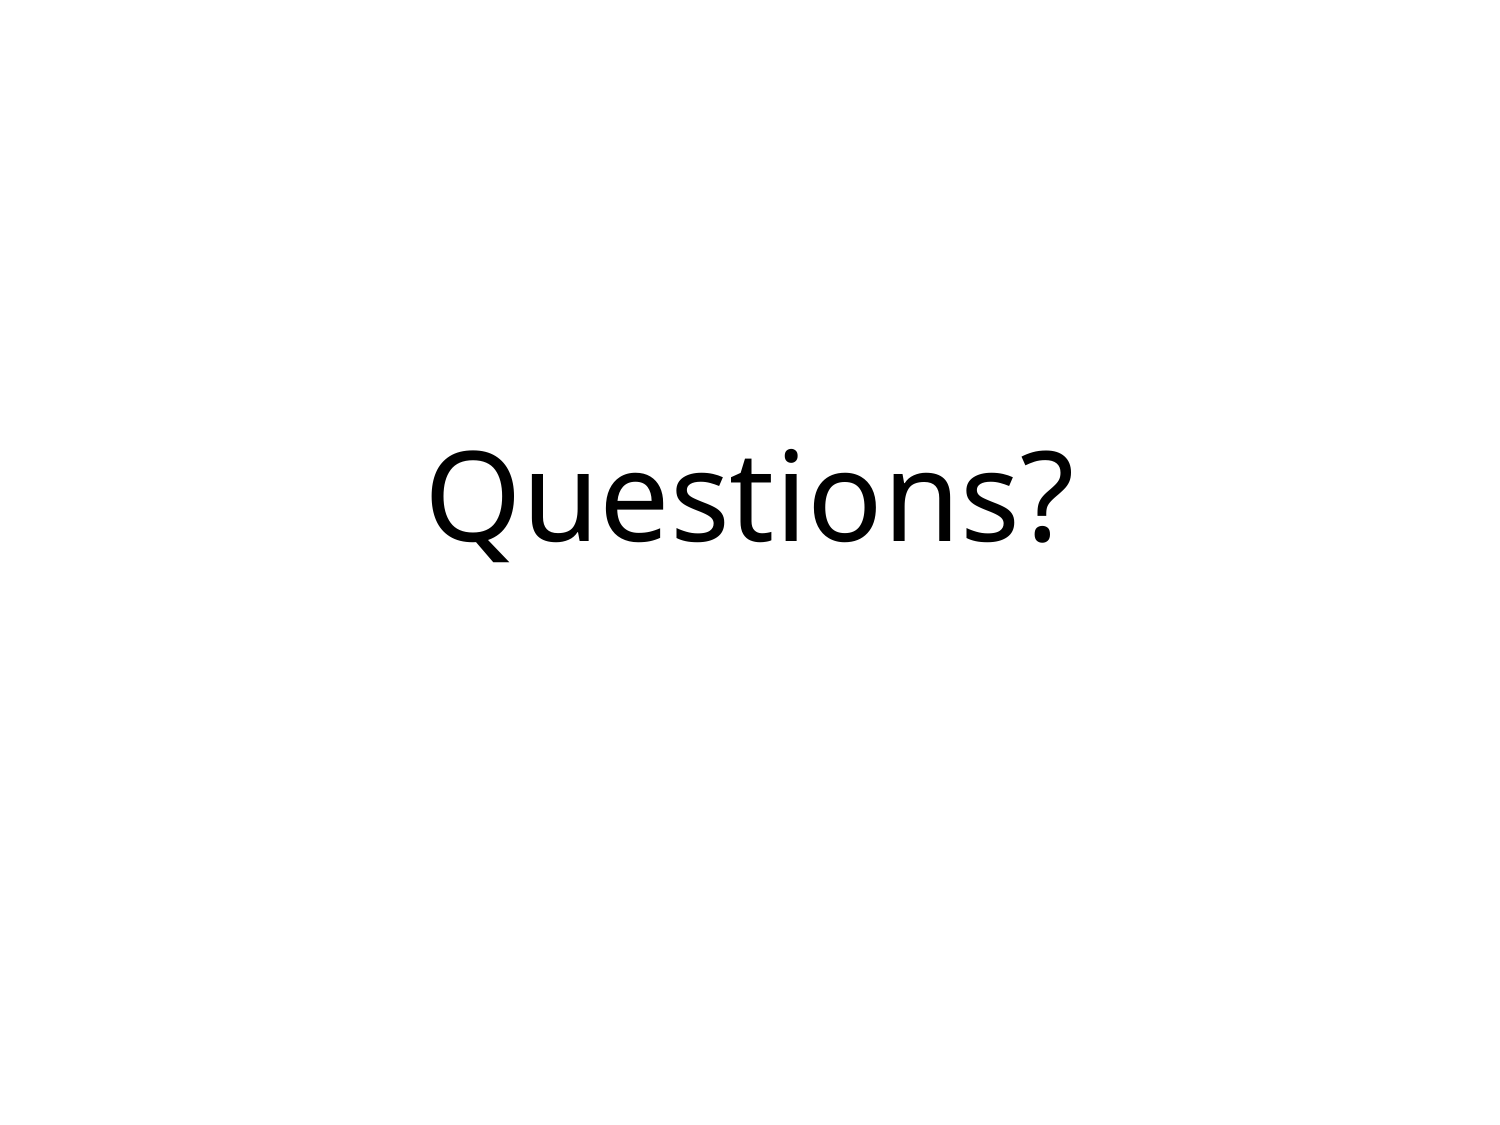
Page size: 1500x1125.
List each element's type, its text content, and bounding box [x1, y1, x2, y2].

title Questions? [112, 184, 1388, 576]
